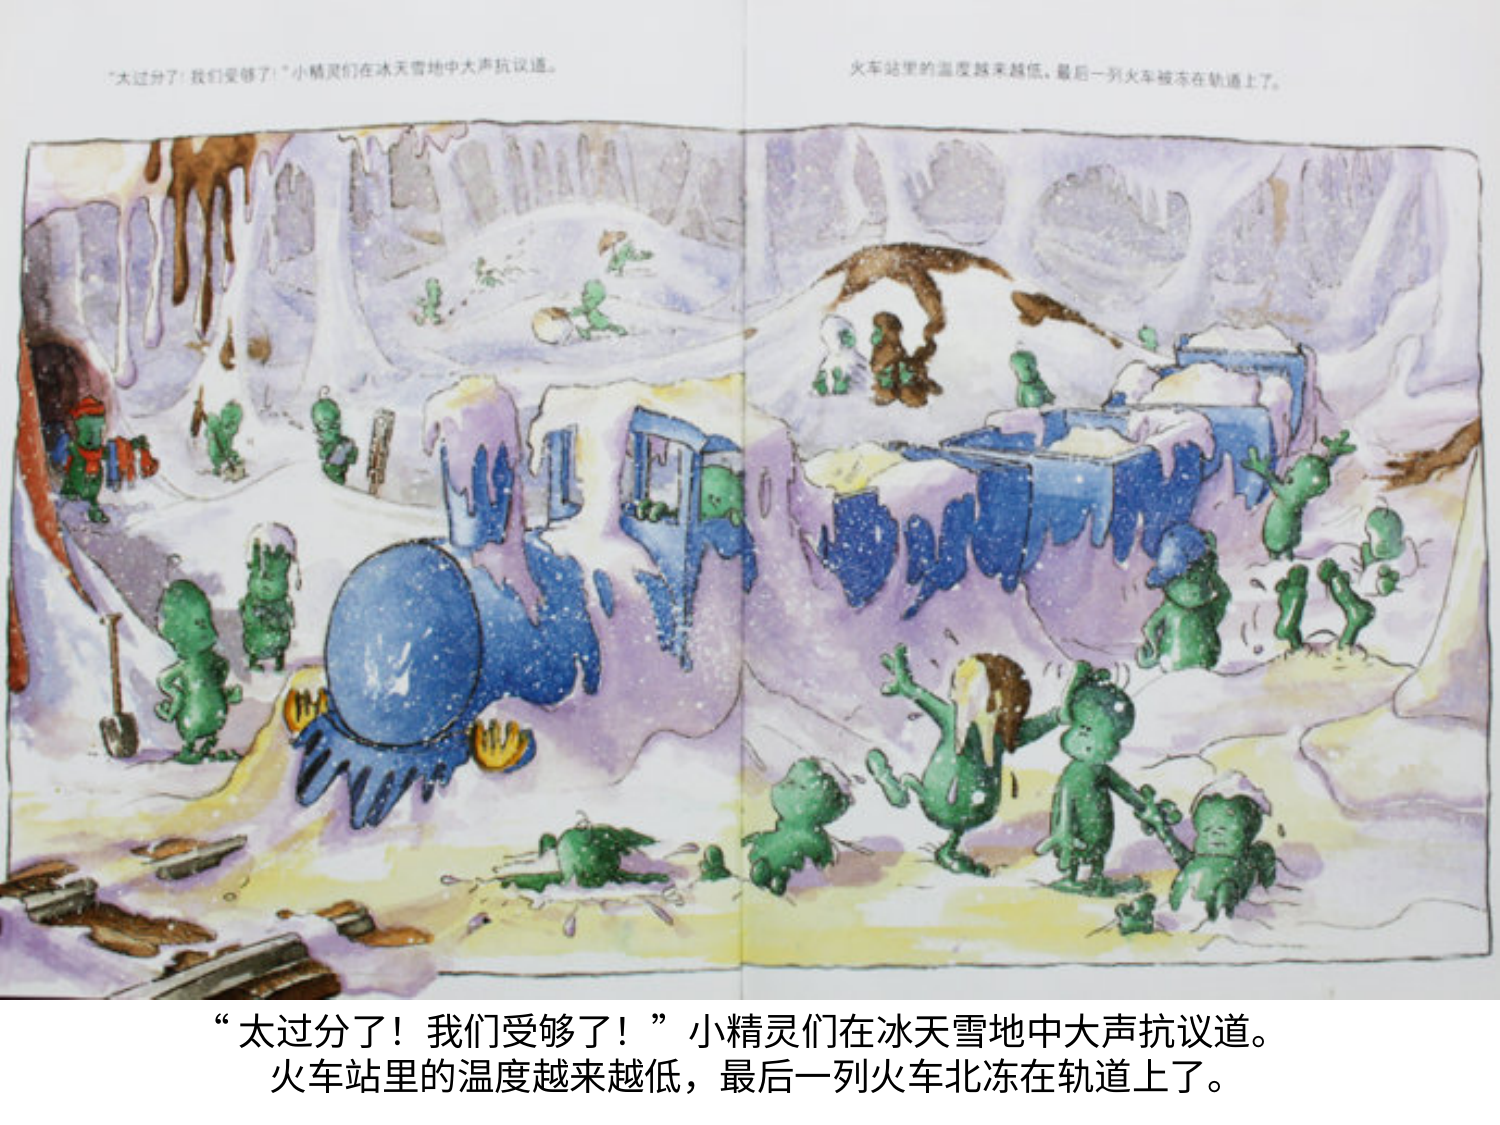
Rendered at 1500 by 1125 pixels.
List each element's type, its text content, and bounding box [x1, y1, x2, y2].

text_box “太过分了！我们受够了！”小精灵们在冰天雪地中大声抗议道。 火车站里的温度越来越低，最后一列火车北冻在轨道上了。 [177, 1001, 1304, 1106]
picture [0, 0, 1500, 1000]
